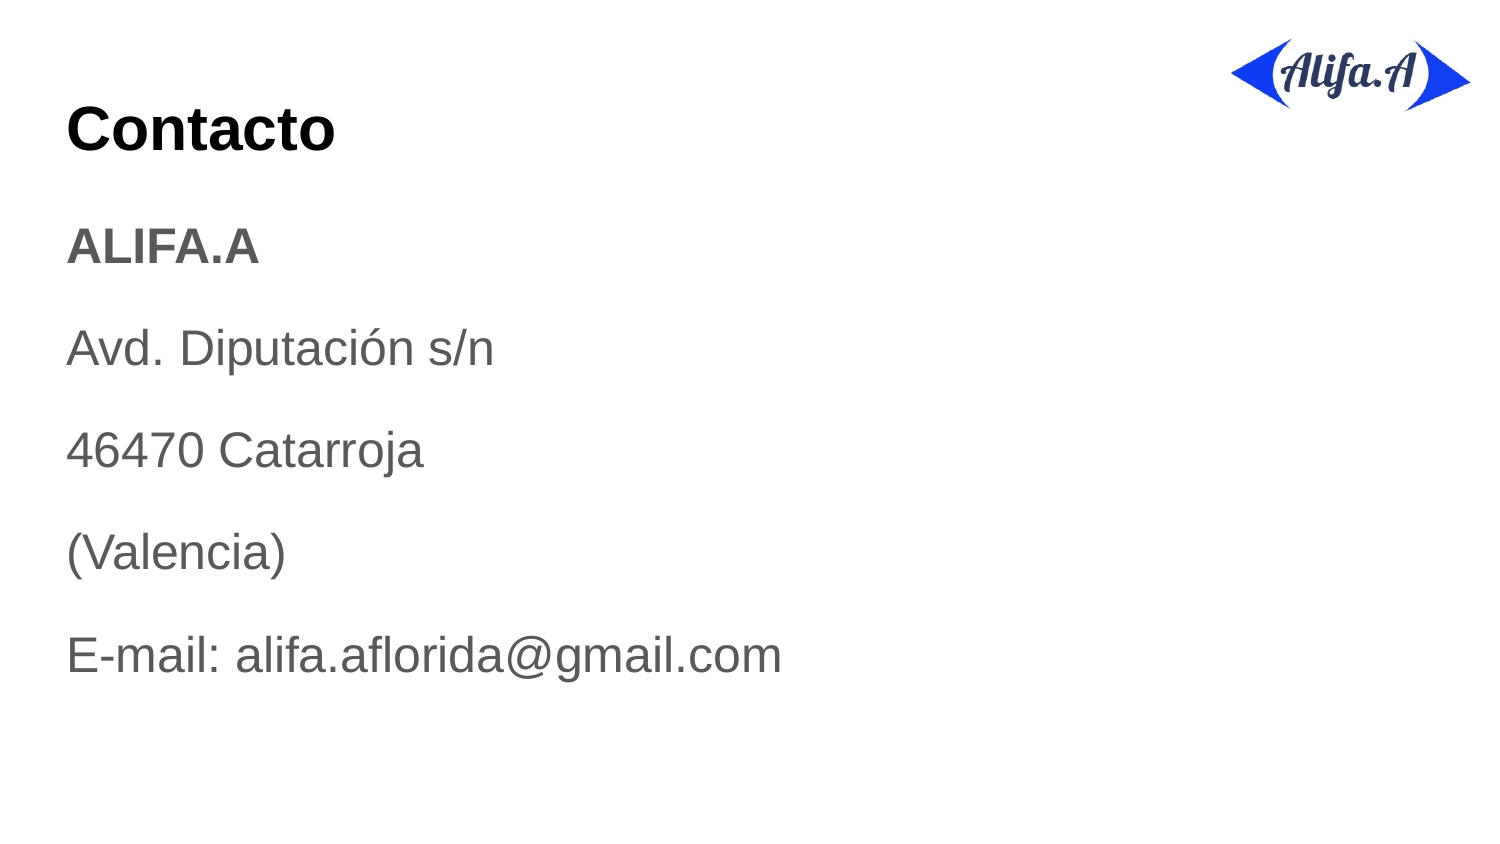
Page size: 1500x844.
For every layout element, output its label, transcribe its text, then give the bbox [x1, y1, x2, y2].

list ALIFA.A Avd. Diputación s/n 46470 Catarroja (Valencia) E-mail: alifa.aflorida@gmail.com [51, 189, 1449, 750]
title Contacto [51, 72, 1116, 167]
picture [1121, 0, 1500, 212]
